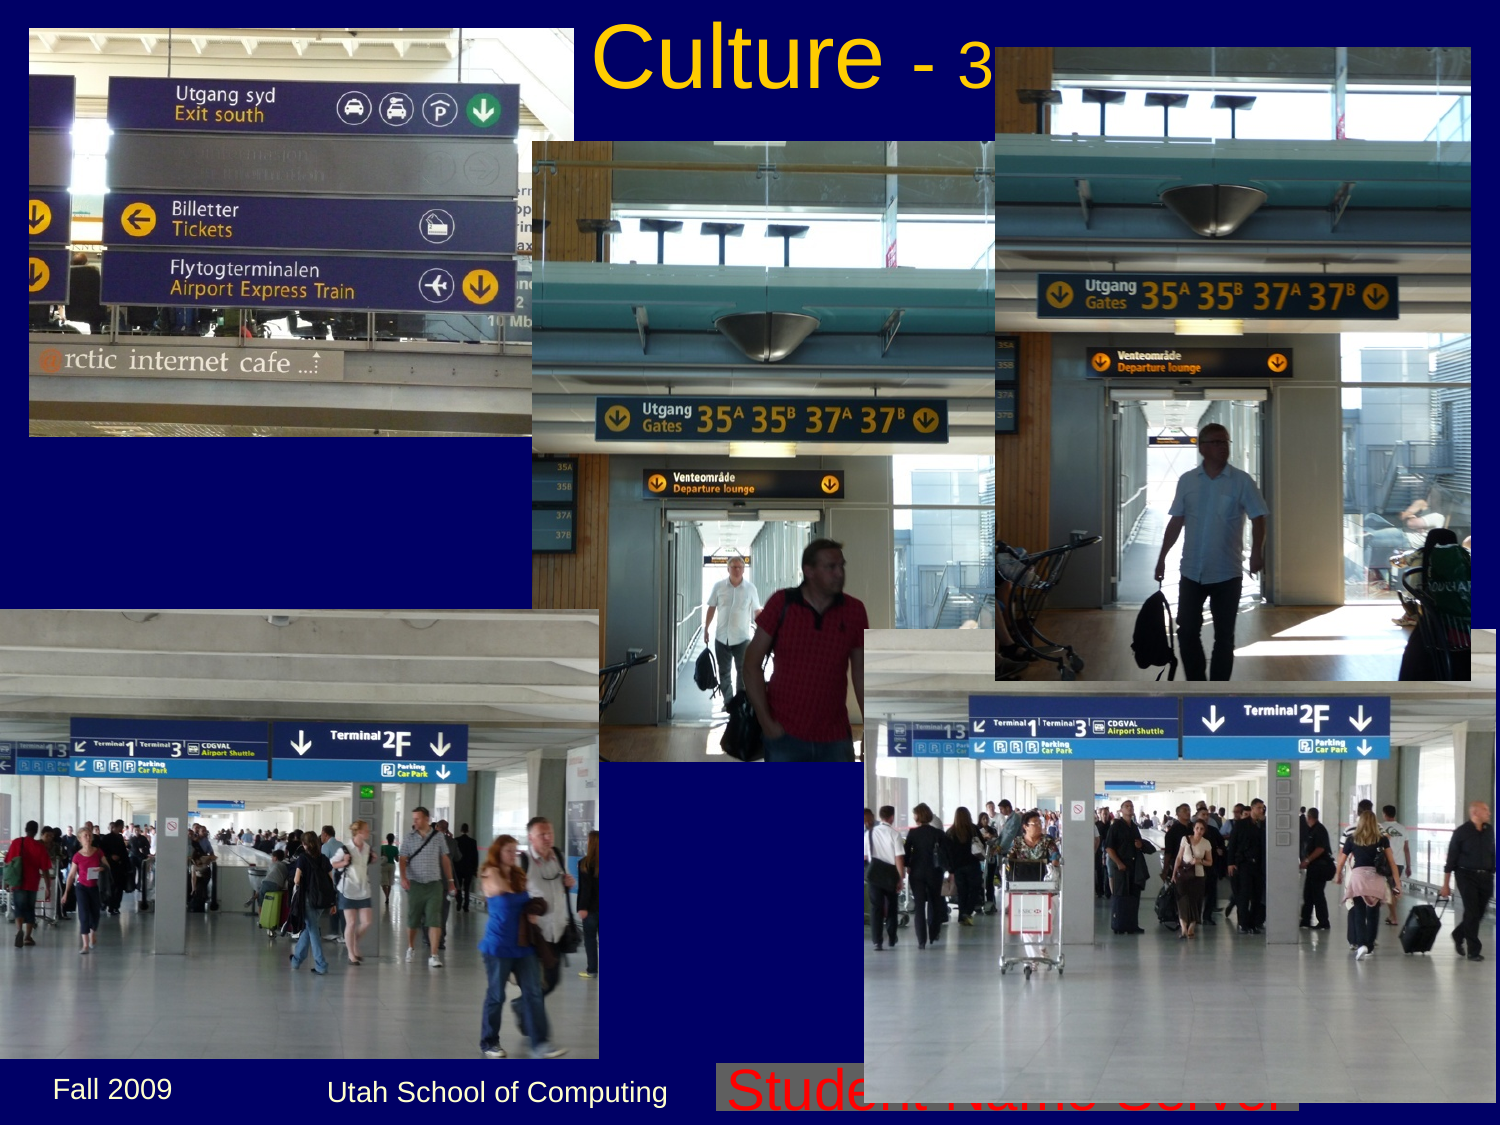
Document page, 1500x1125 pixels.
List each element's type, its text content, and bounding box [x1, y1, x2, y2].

slide_number Fall 2009 [37, 1067, 326, 1113]
text_box Culture - 3 [521, 0, 1010, 140]
picture [0, 28, 1496, 1103]
